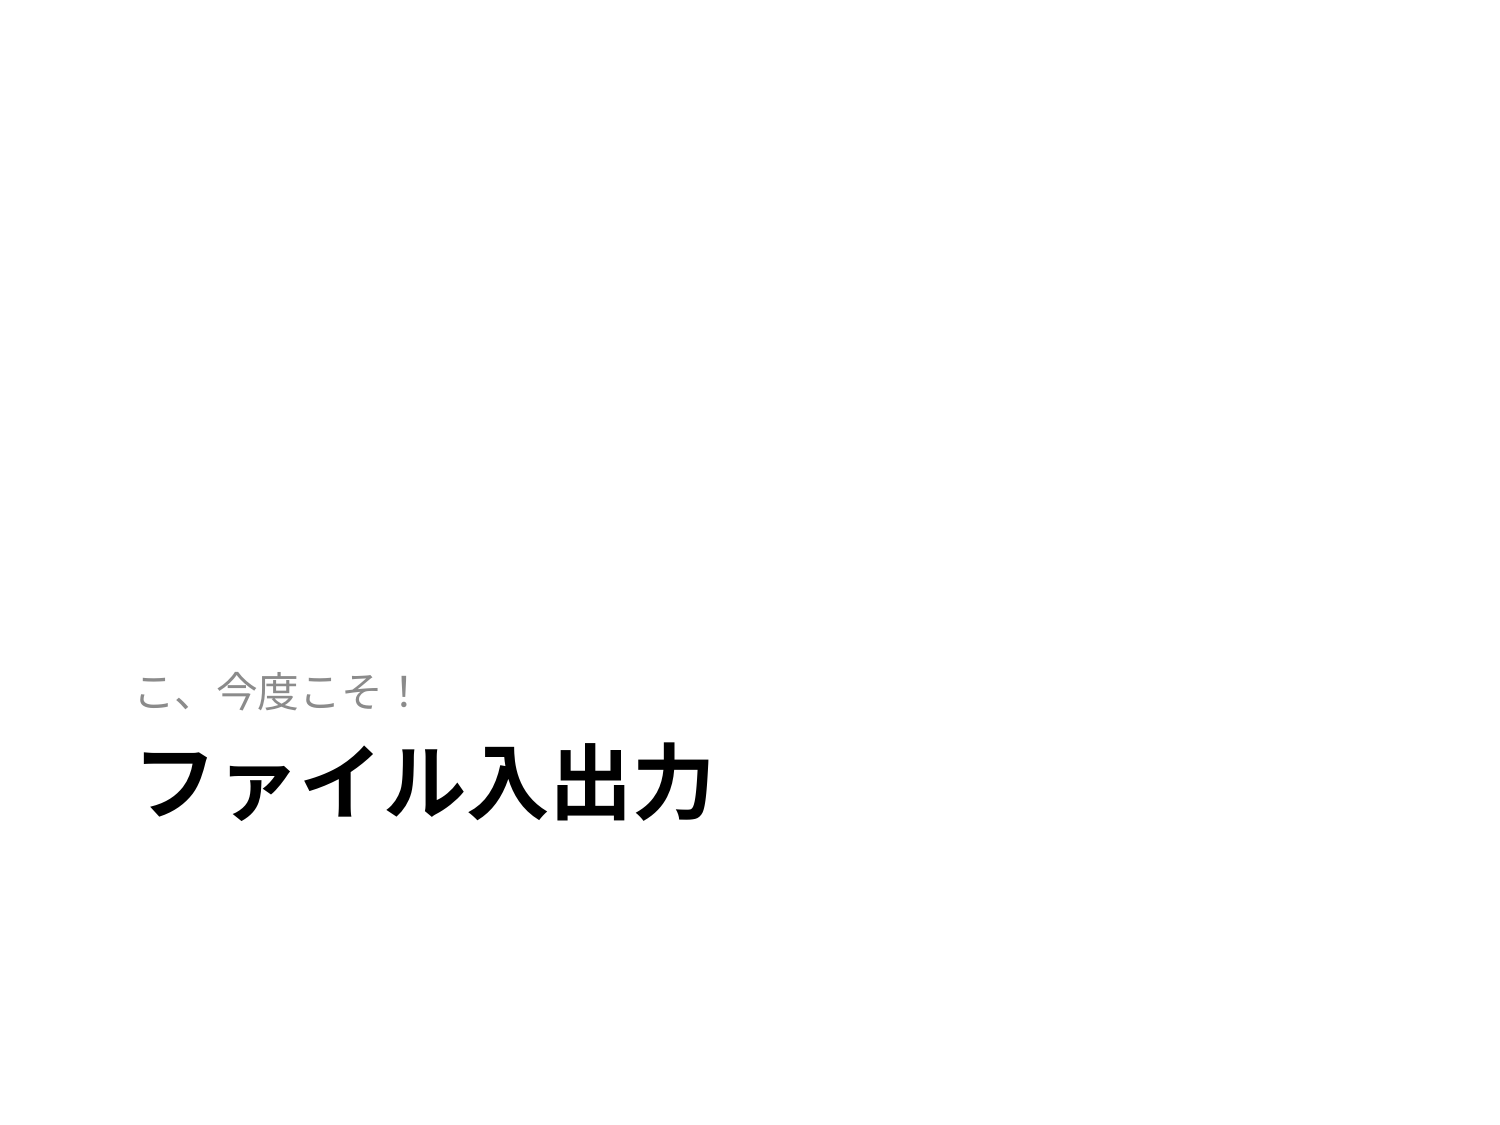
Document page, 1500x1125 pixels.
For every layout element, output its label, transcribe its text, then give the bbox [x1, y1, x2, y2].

title ファイル入出力 [118, 723, 1394, 947]
list こ、今度こそ！ [118, 476, 1394, 723]
